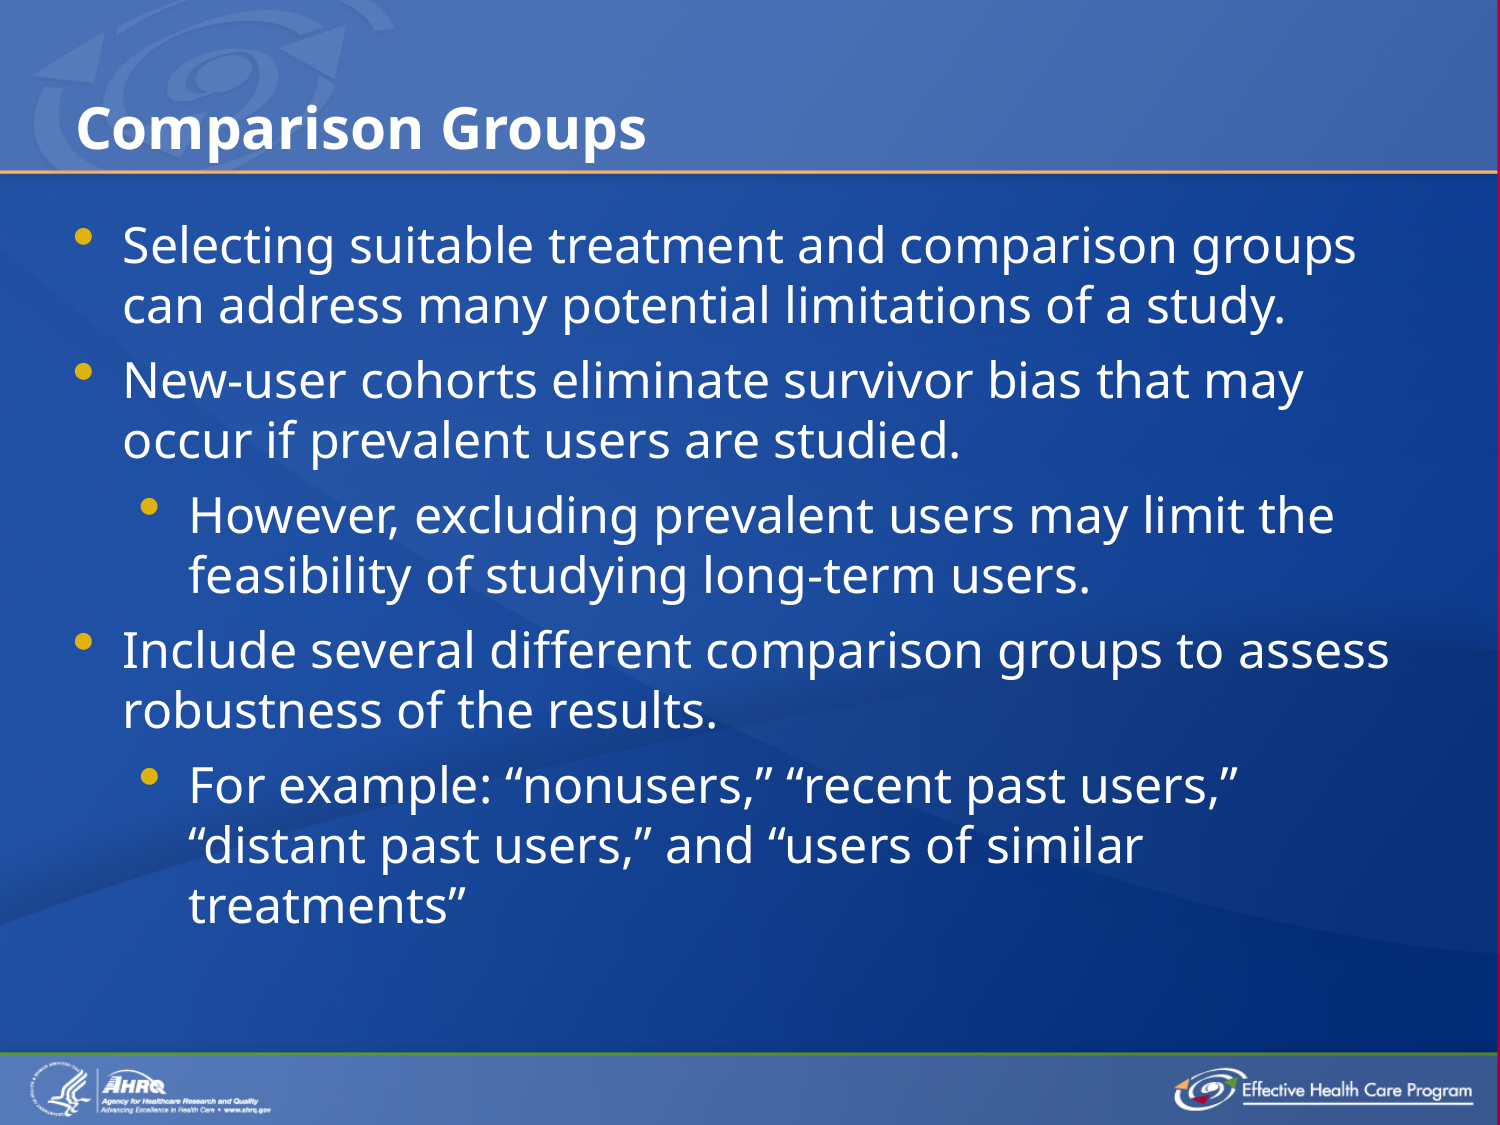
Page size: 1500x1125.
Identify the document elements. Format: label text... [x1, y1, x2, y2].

title Comparison Groups [75, 21, 1425, 163]
list Selecting suitable treatment and comparison groups can address many potential limitations of a study. New-user cohorts eliminate survivor bias that may occur if prevalent users are studied. However, excluding prevalent users may limit the feasibility of studying long-term users. Include several different comparison groups to assess robustness of the results. For example: “nonusers,” “recent past users,” “distant past users,” and “users of similar treatments” [75, 213, 1425, 1005]
picture [0, 0, 1500, 1125]
